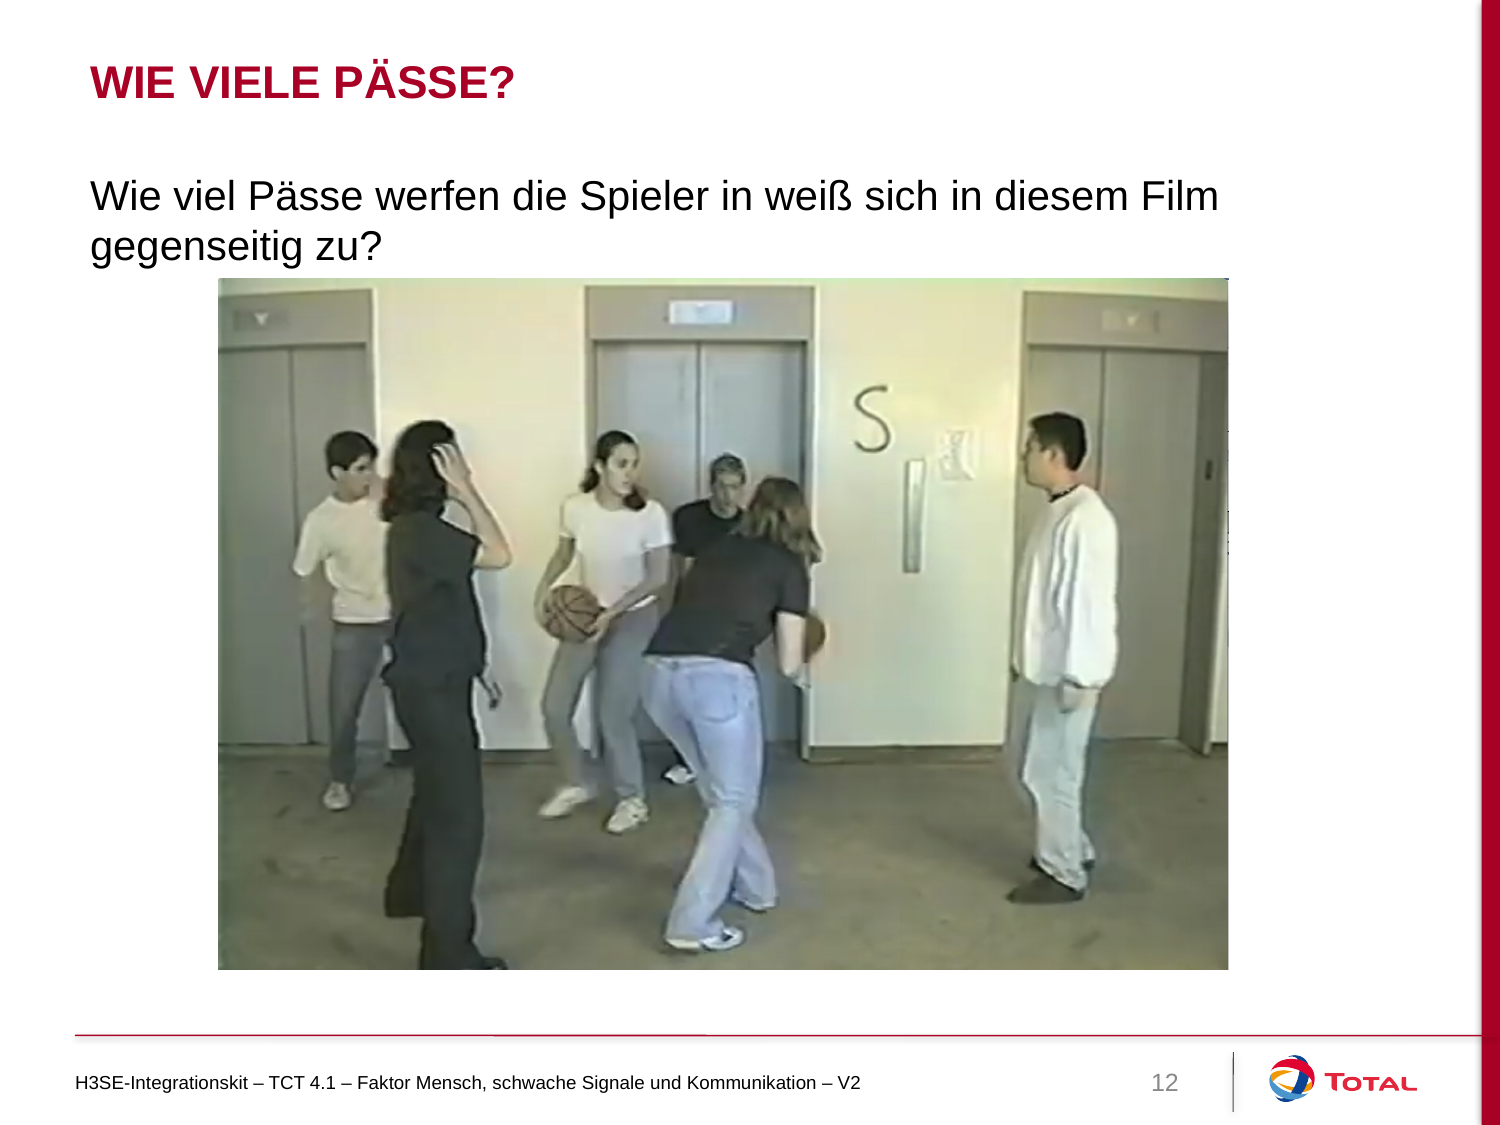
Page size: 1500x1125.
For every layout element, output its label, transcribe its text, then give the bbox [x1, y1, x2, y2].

picture [218, 278, 1229, 971]
footer H3SE-Integrationskit – TCT 4.1 – Faktor Mensch, schwache Signale und Kommunikation – V2 [75, 1051, 988, 1112]
list Wie viel Pässe werfen die Spieler in weiß sich in diesem Film gegenseitig zu? [75, 160, 1424, 244]
title Wie viele Pässe? [75, 45, 1424, 150]
picture [1260, 1045, 1426, 1112]
slide_number 12 [1074, 1051, 1194, 1112]
